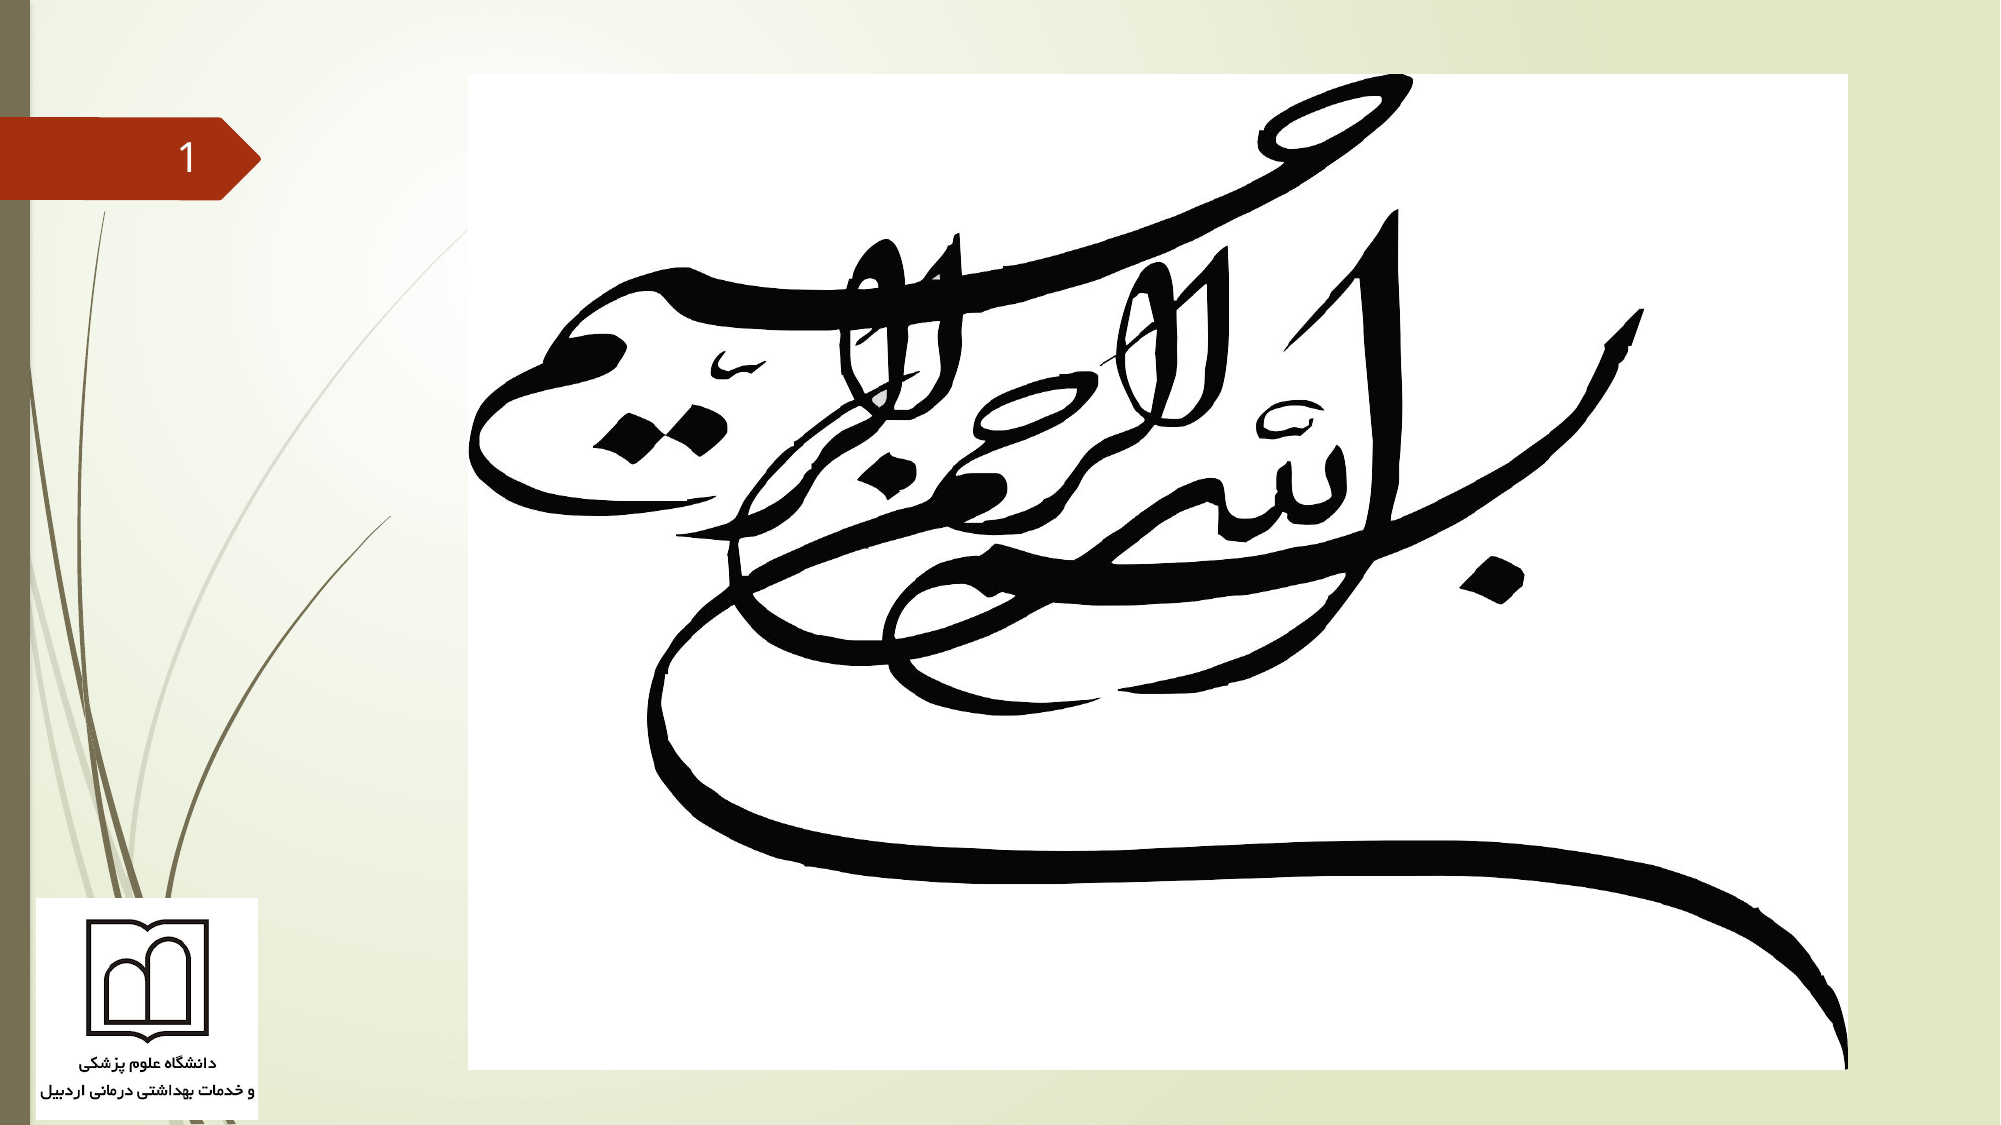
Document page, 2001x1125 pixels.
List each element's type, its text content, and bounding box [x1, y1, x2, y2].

picture [35, 898, 258, 1121]
slide_number 1 [87, 129, 216, 190]
picture [468, 73, 1848, 1070]
